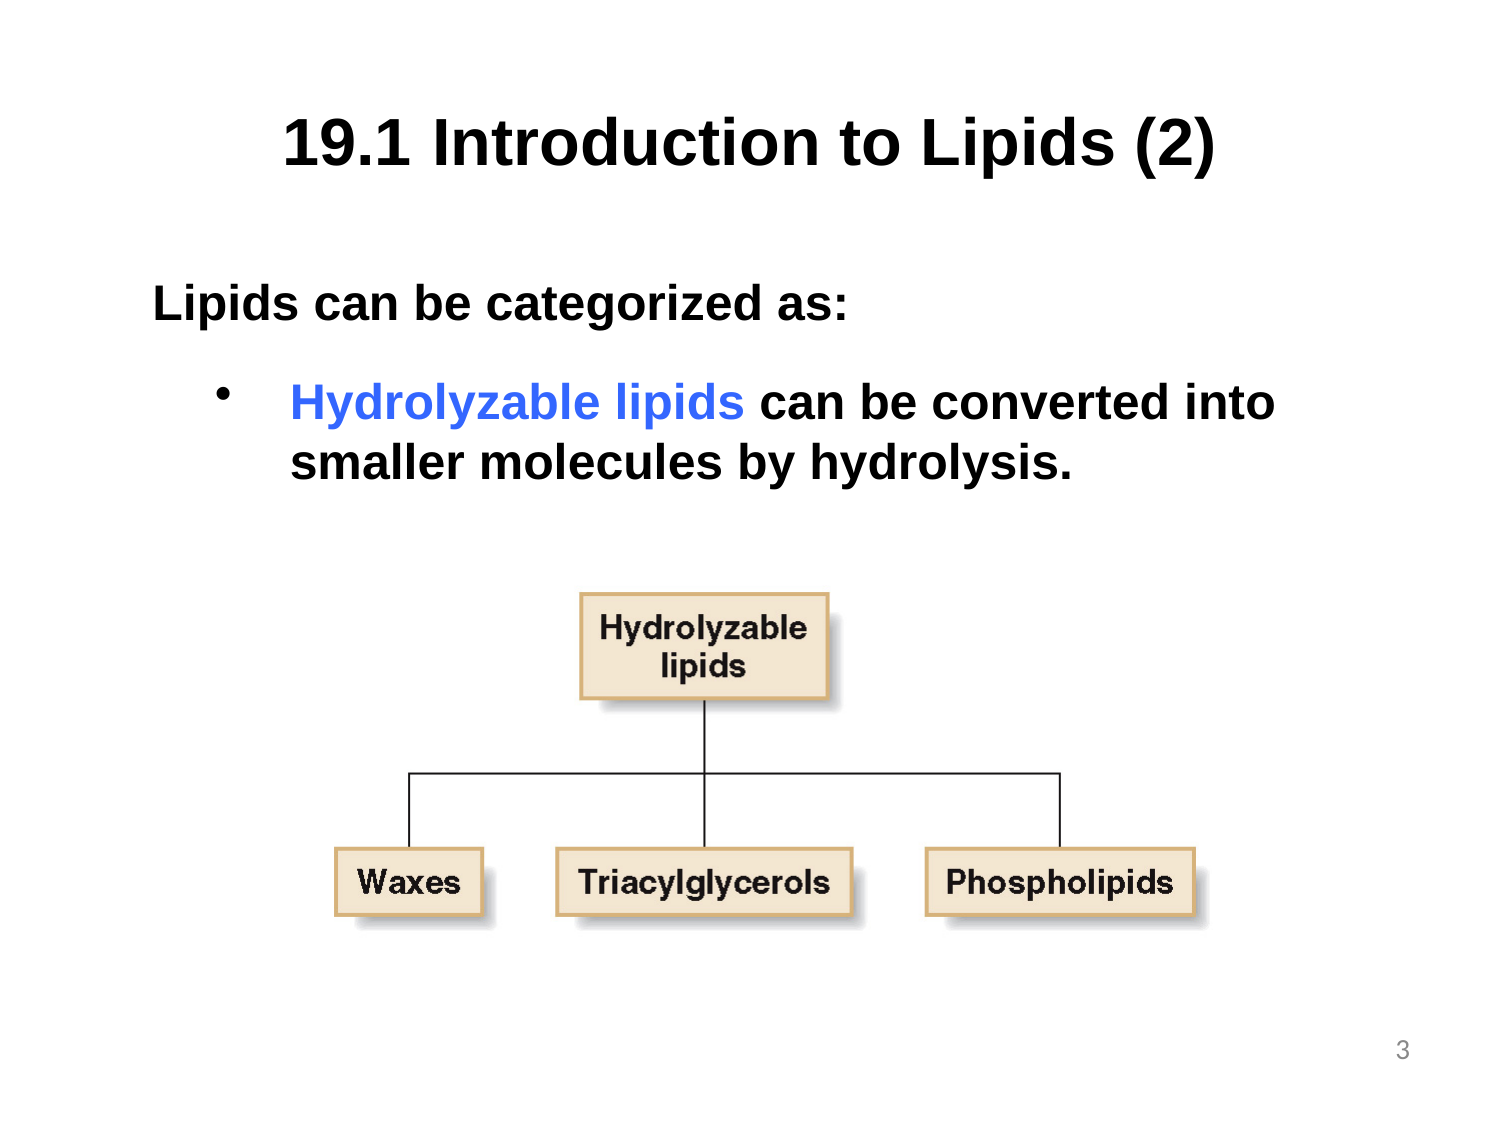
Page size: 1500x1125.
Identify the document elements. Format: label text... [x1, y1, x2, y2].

title 19.1 Introduction to Lipids (2) [228, 91, 1272, 187]
list Lipids can be categorized as: Hydrolyzable lipids can be converted into smaller molecules by hydrolysis. [137, 262, 1400, 499]
picture [302, 561, 1213, 951]
